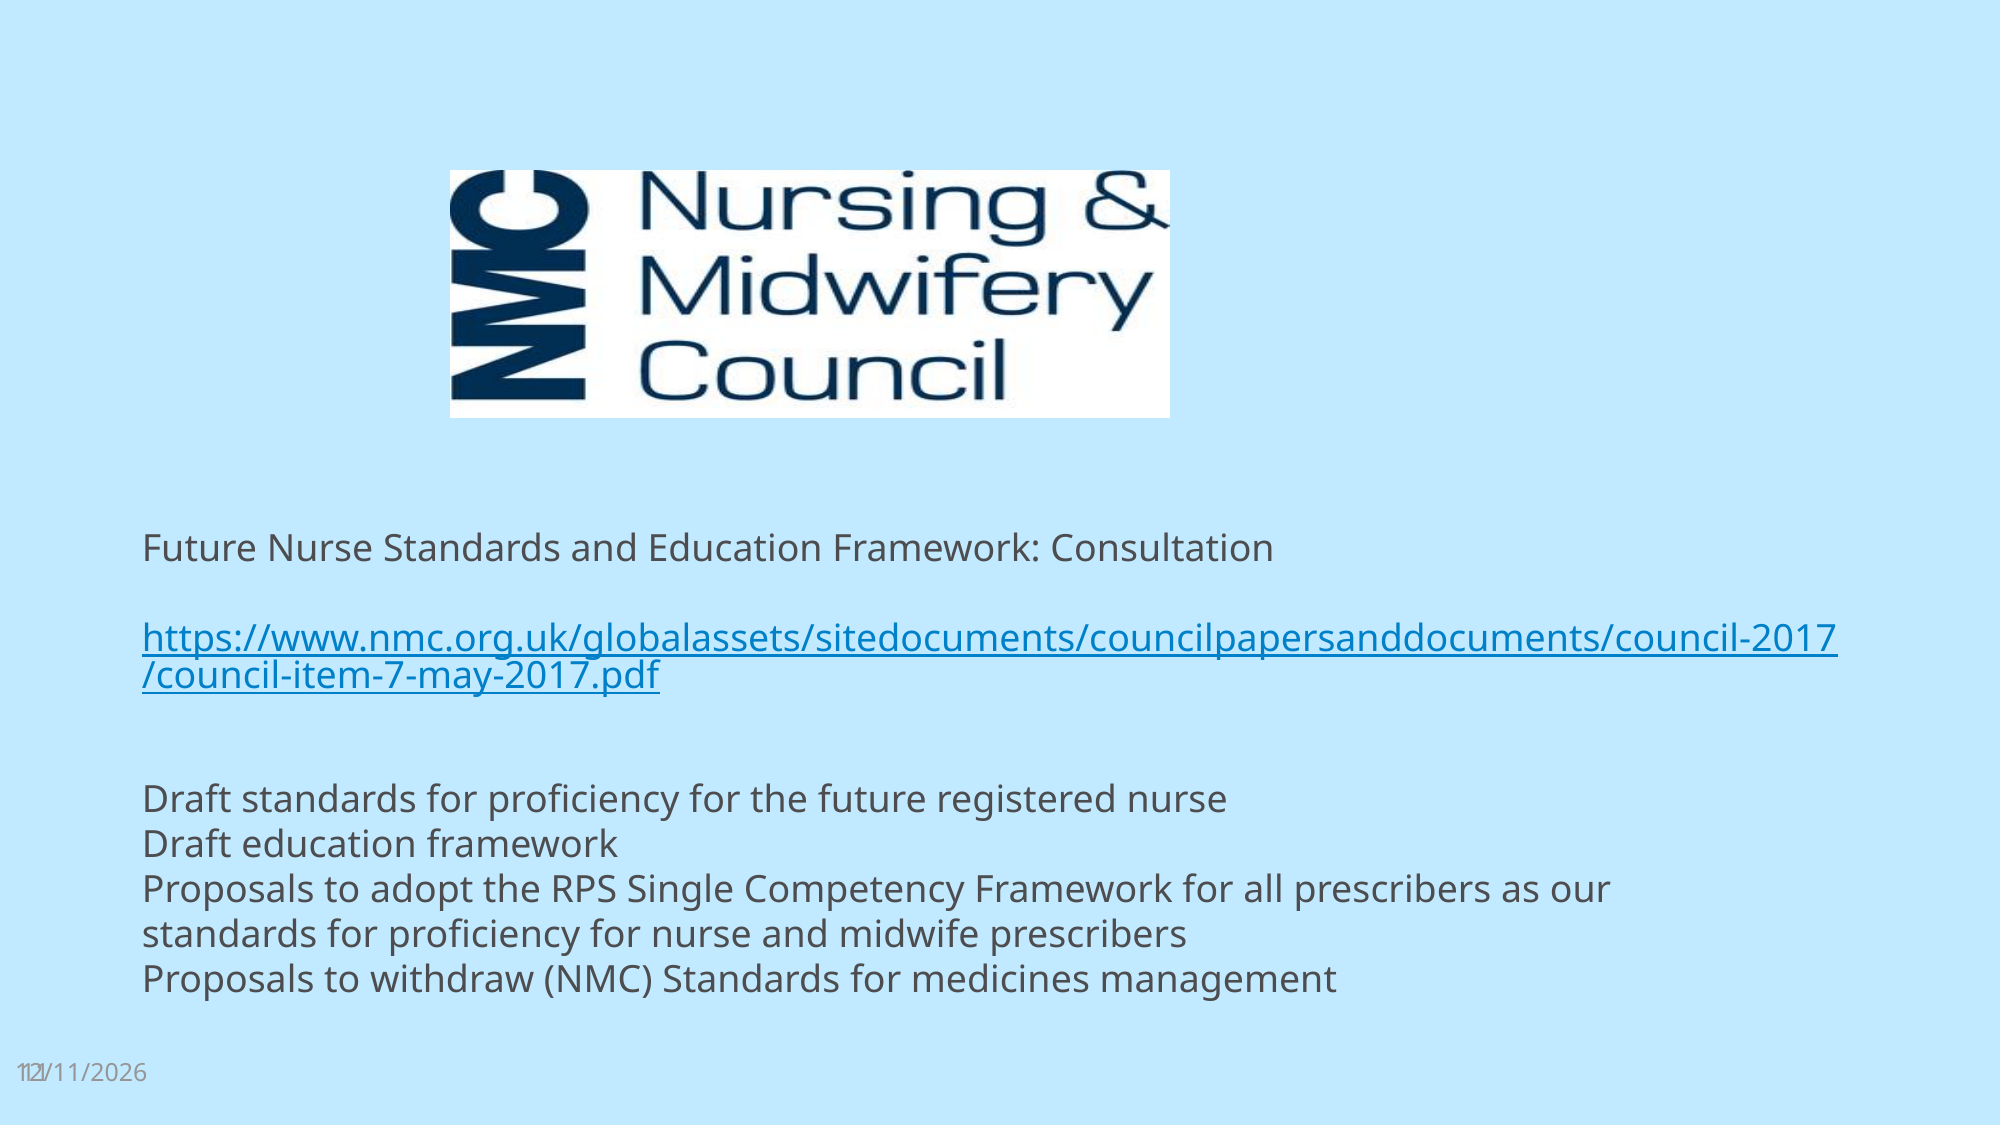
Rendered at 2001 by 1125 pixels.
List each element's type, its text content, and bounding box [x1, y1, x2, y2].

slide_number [0, 1044, 198, 1102]
text_box Draft standards for proficiency for the future registered nurse Draft education framework Proposals to adopt the RPS Single Competency Framework for all prescribers as our standards for proficiency for nurse and midwife prescribers Proposals to withdraw (NMC) Standards for medicines management [127, 768, 1806, 1008]
picture [449, 170, 1170, 418]
text_box Future Nurse Standards and Education Framework: Consultation https://www.nmc.org.uk/globalassets/sitedocuments/councilpapersanddocuments/council-2017/council-item-7-may-2017.pdf [127, 516, 1859, 763]
